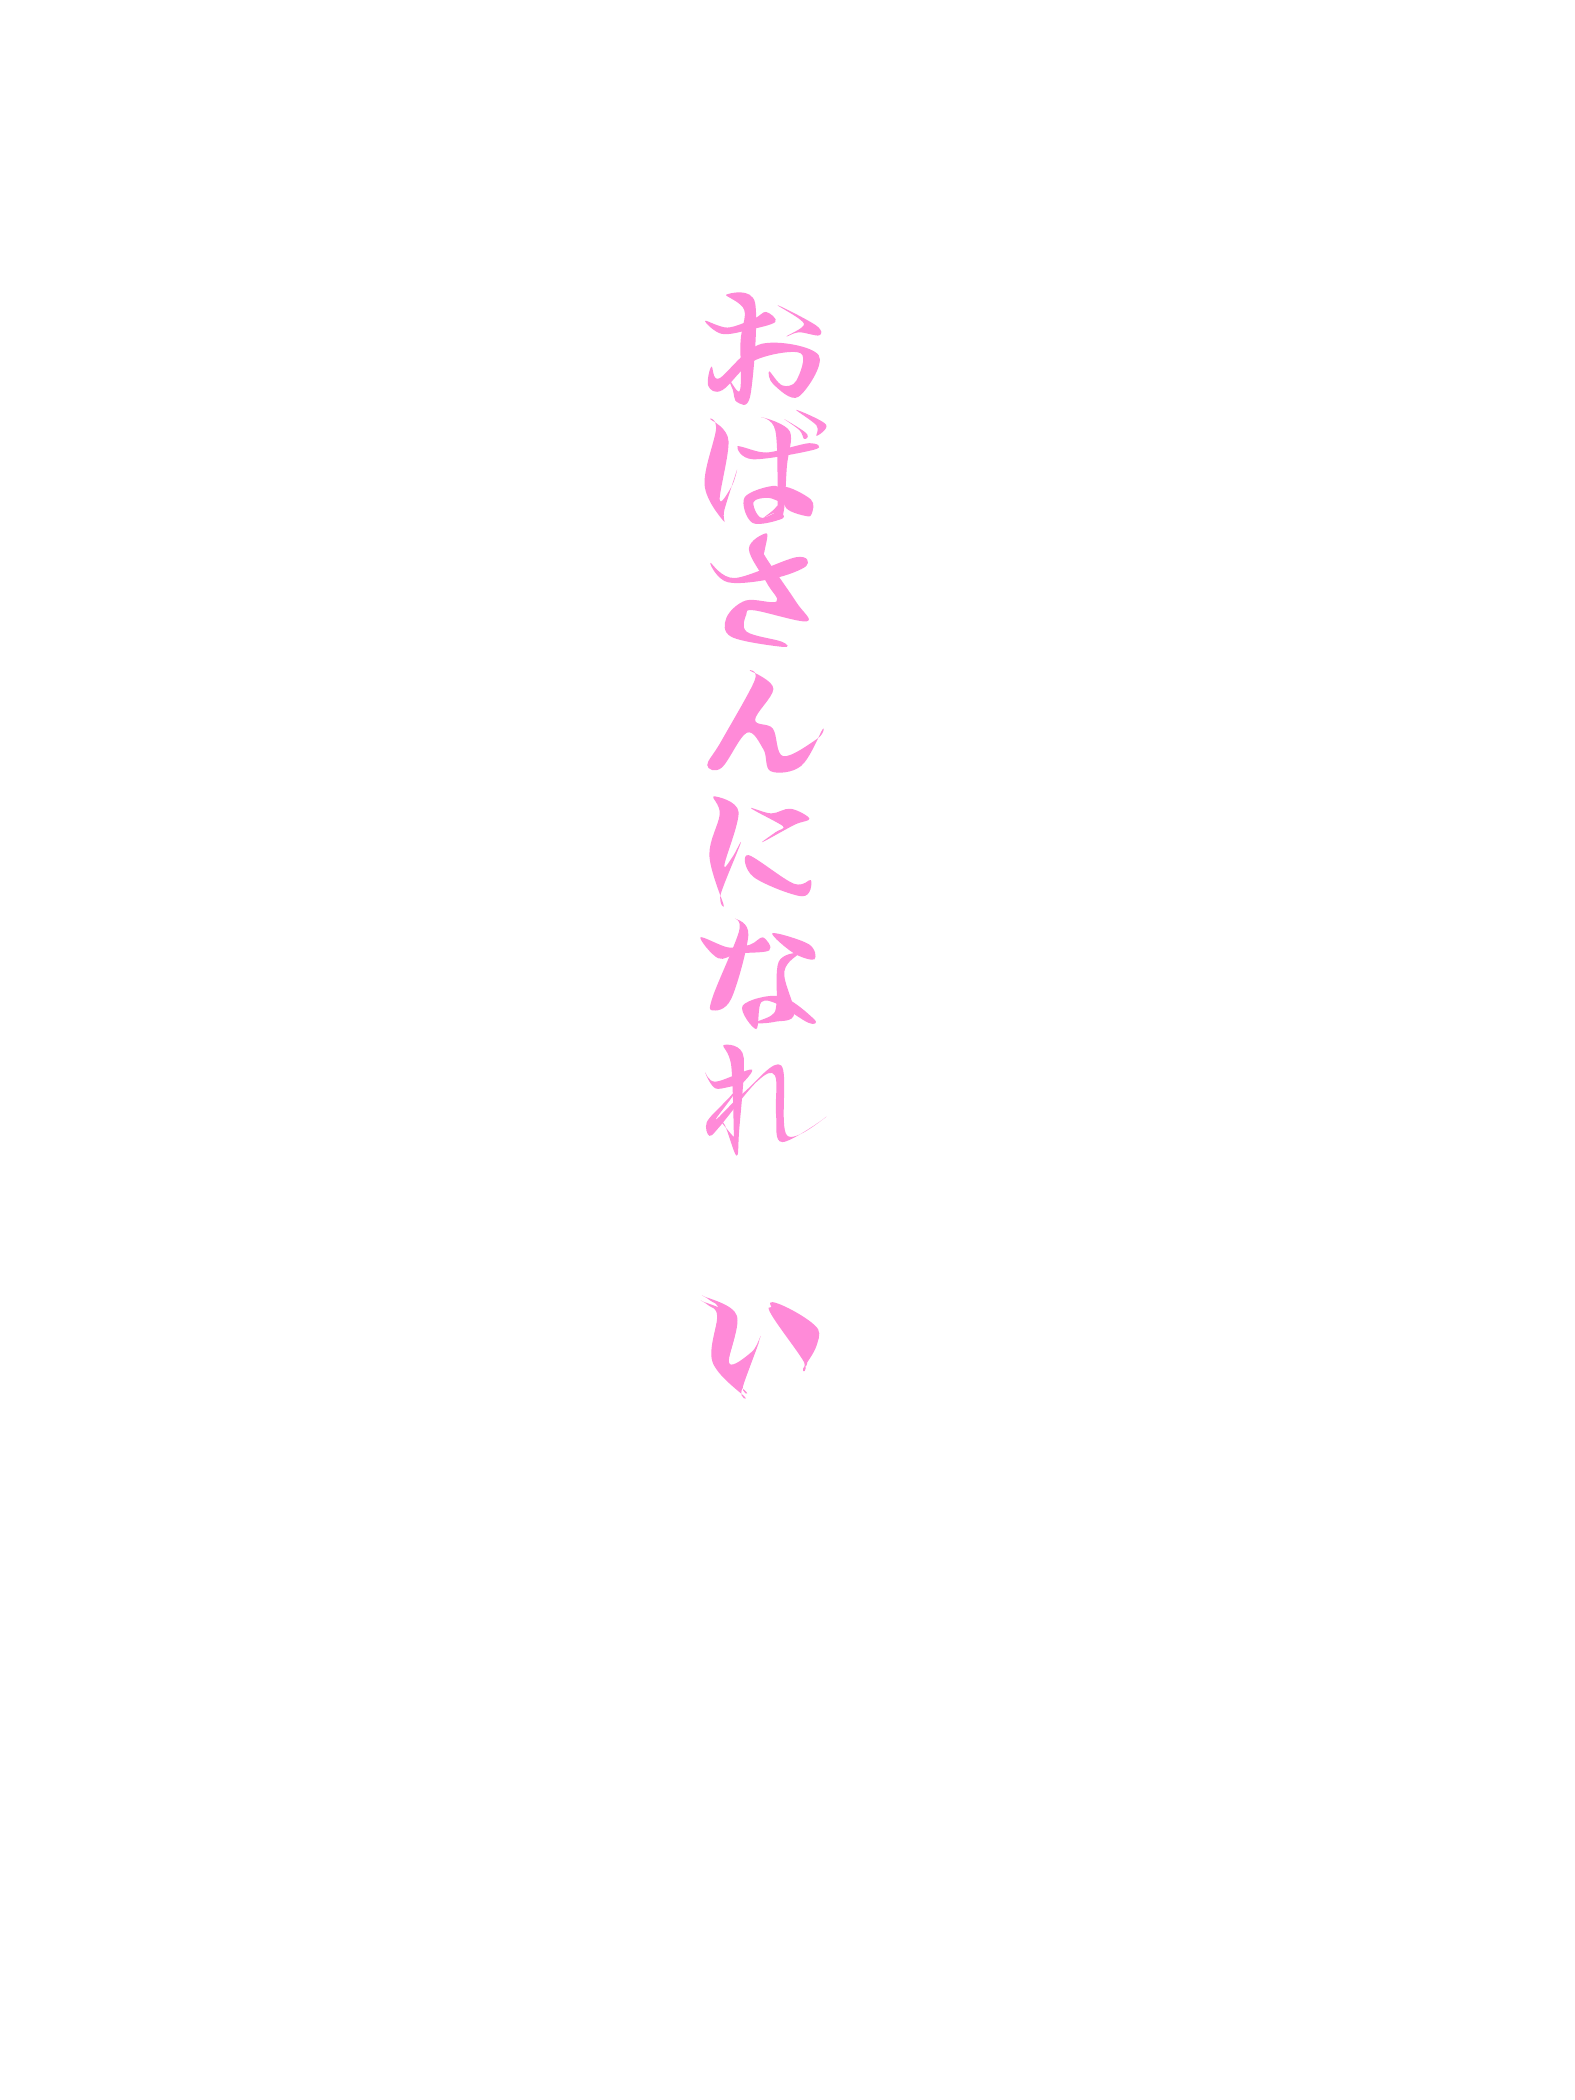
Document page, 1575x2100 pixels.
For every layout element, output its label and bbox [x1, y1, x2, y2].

text_box [705, 292, 822, 405]
text_box [701, 1295, 820, 1394]
text_box [704, 409, 827, 525]
text_box [710, 533, 809, 647]
text_box [706, 668, 825, 774]
text_box [705, 1044, 827, 1156]
text_box [740, 1394, 747, 1400]
text_box [700, 918, 816, 1030]
text_box [709, 796, 812, 907]
